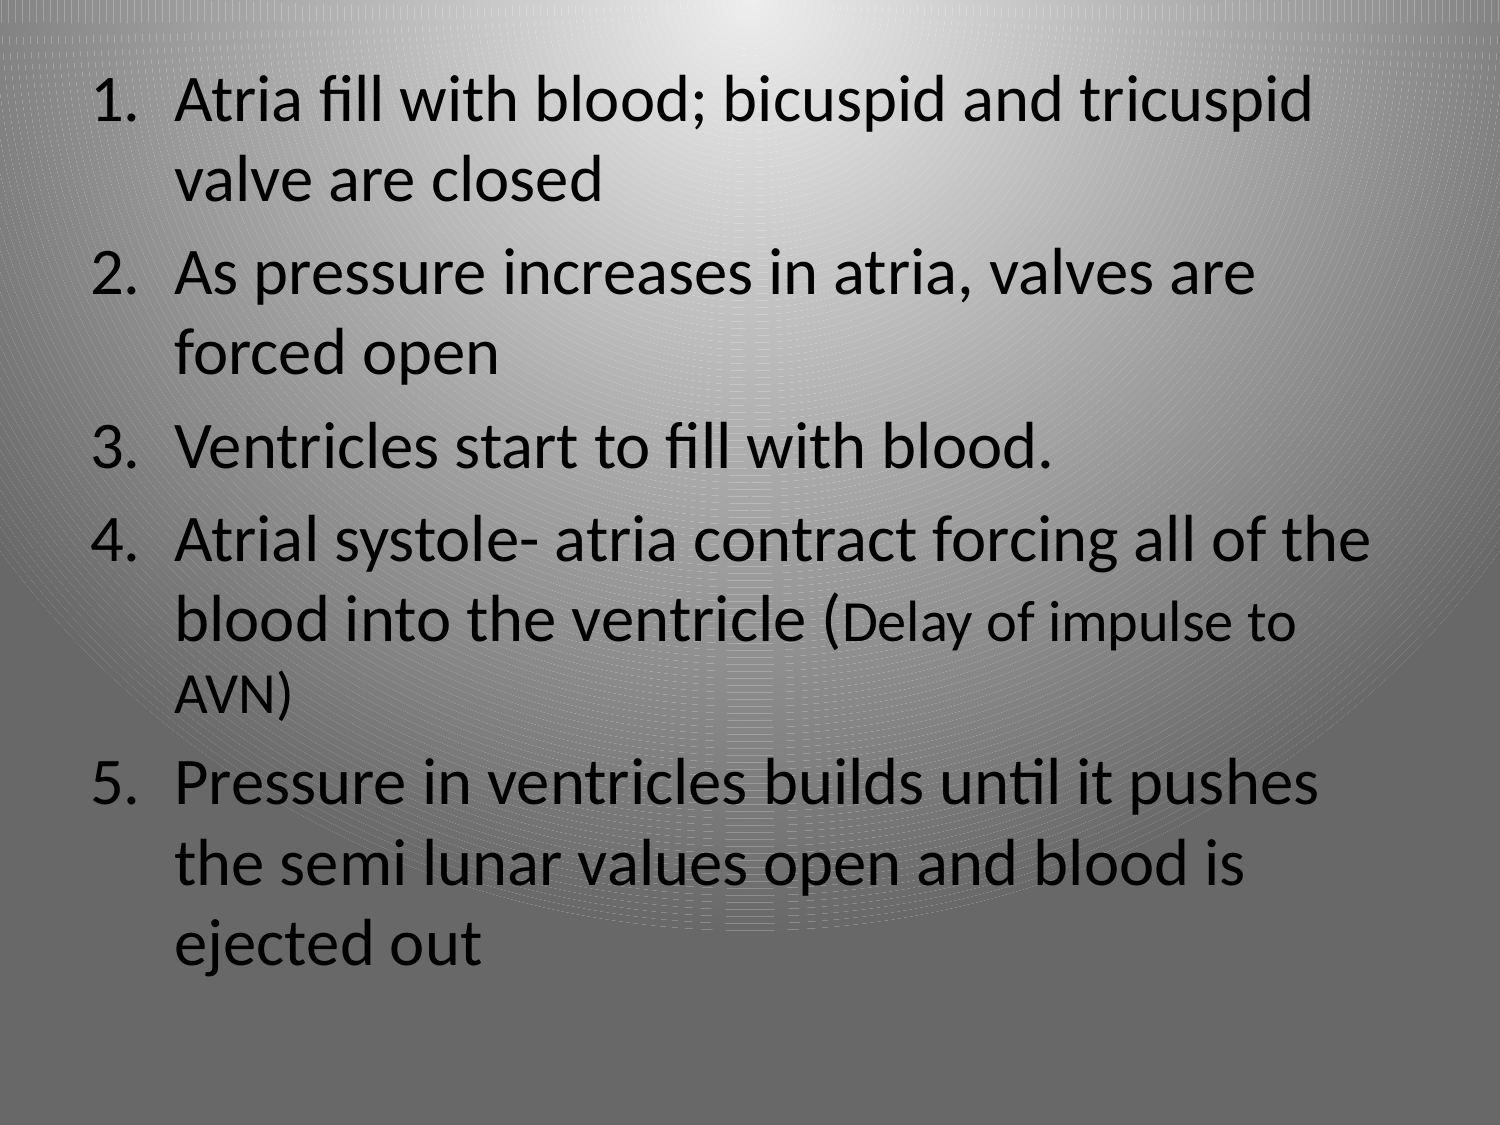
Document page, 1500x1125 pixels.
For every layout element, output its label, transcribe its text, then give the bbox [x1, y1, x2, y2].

list Atria fill with blood; bicuspid and tricuspid valve are closed As pressure increases in atria, valves are forced open Ventricles start to fill with blood. Atrial systole- atria contract forcing all of the blood into the ventricle (Delay of impulse to AVN) Pressure in ventricles builds until it pushes the semi lunar values open and blood is ejected out [75, 46, 1425, 1005]
